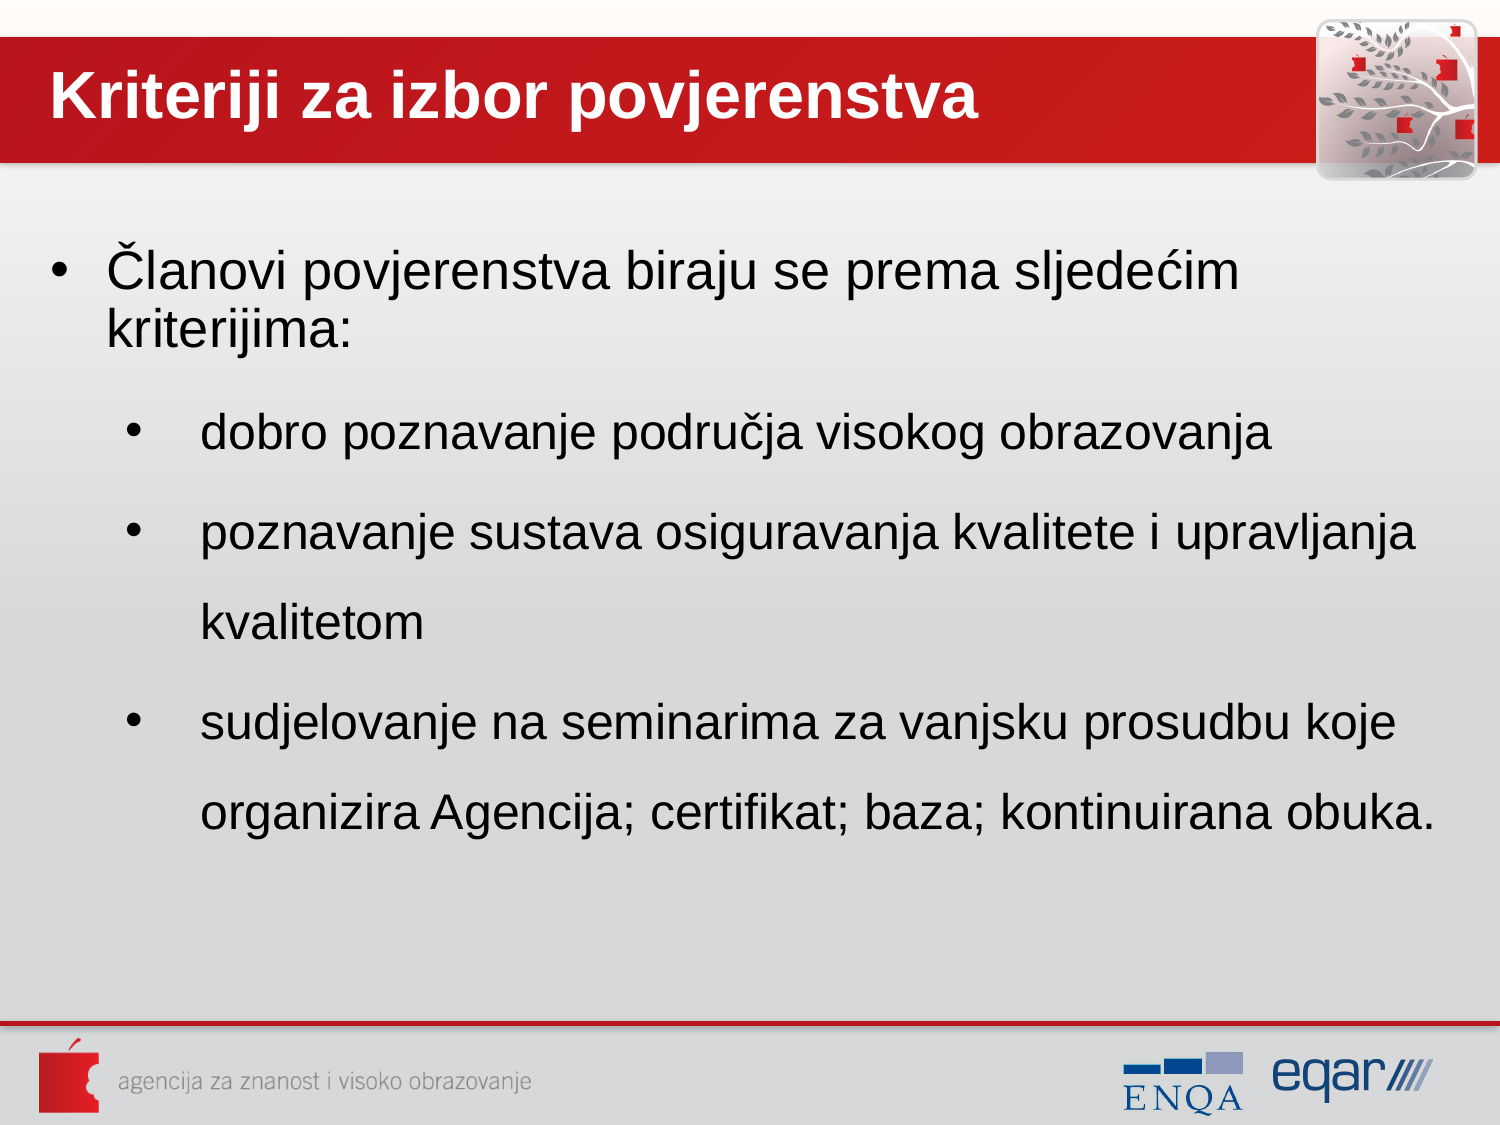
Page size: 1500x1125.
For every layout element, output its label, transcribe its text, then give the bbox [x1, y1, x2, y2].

title Kriteriji za izbor povjerenstva [34, 53, 1312, 147]
picture [1273, 1059, 1433, 1103]
picture [1320, 23, 1474, 177]
list Članovi povjerenstva biraju se prema sljedećim kriterijima: dobro poznavanje područja visokog obrazovanja poznavanje sustava osiguravanja kvalitete i upravljanja kvalitetom sudjelovanje na seminarima za vanjsku prosudbu koje organizira Agencija; certifikat; baza; kontinuirana obuka. [35, 235, 1477, 1005]
picture [1119, 1038, 1250, 1124]
picture [39, 1038, 531, 1114]
